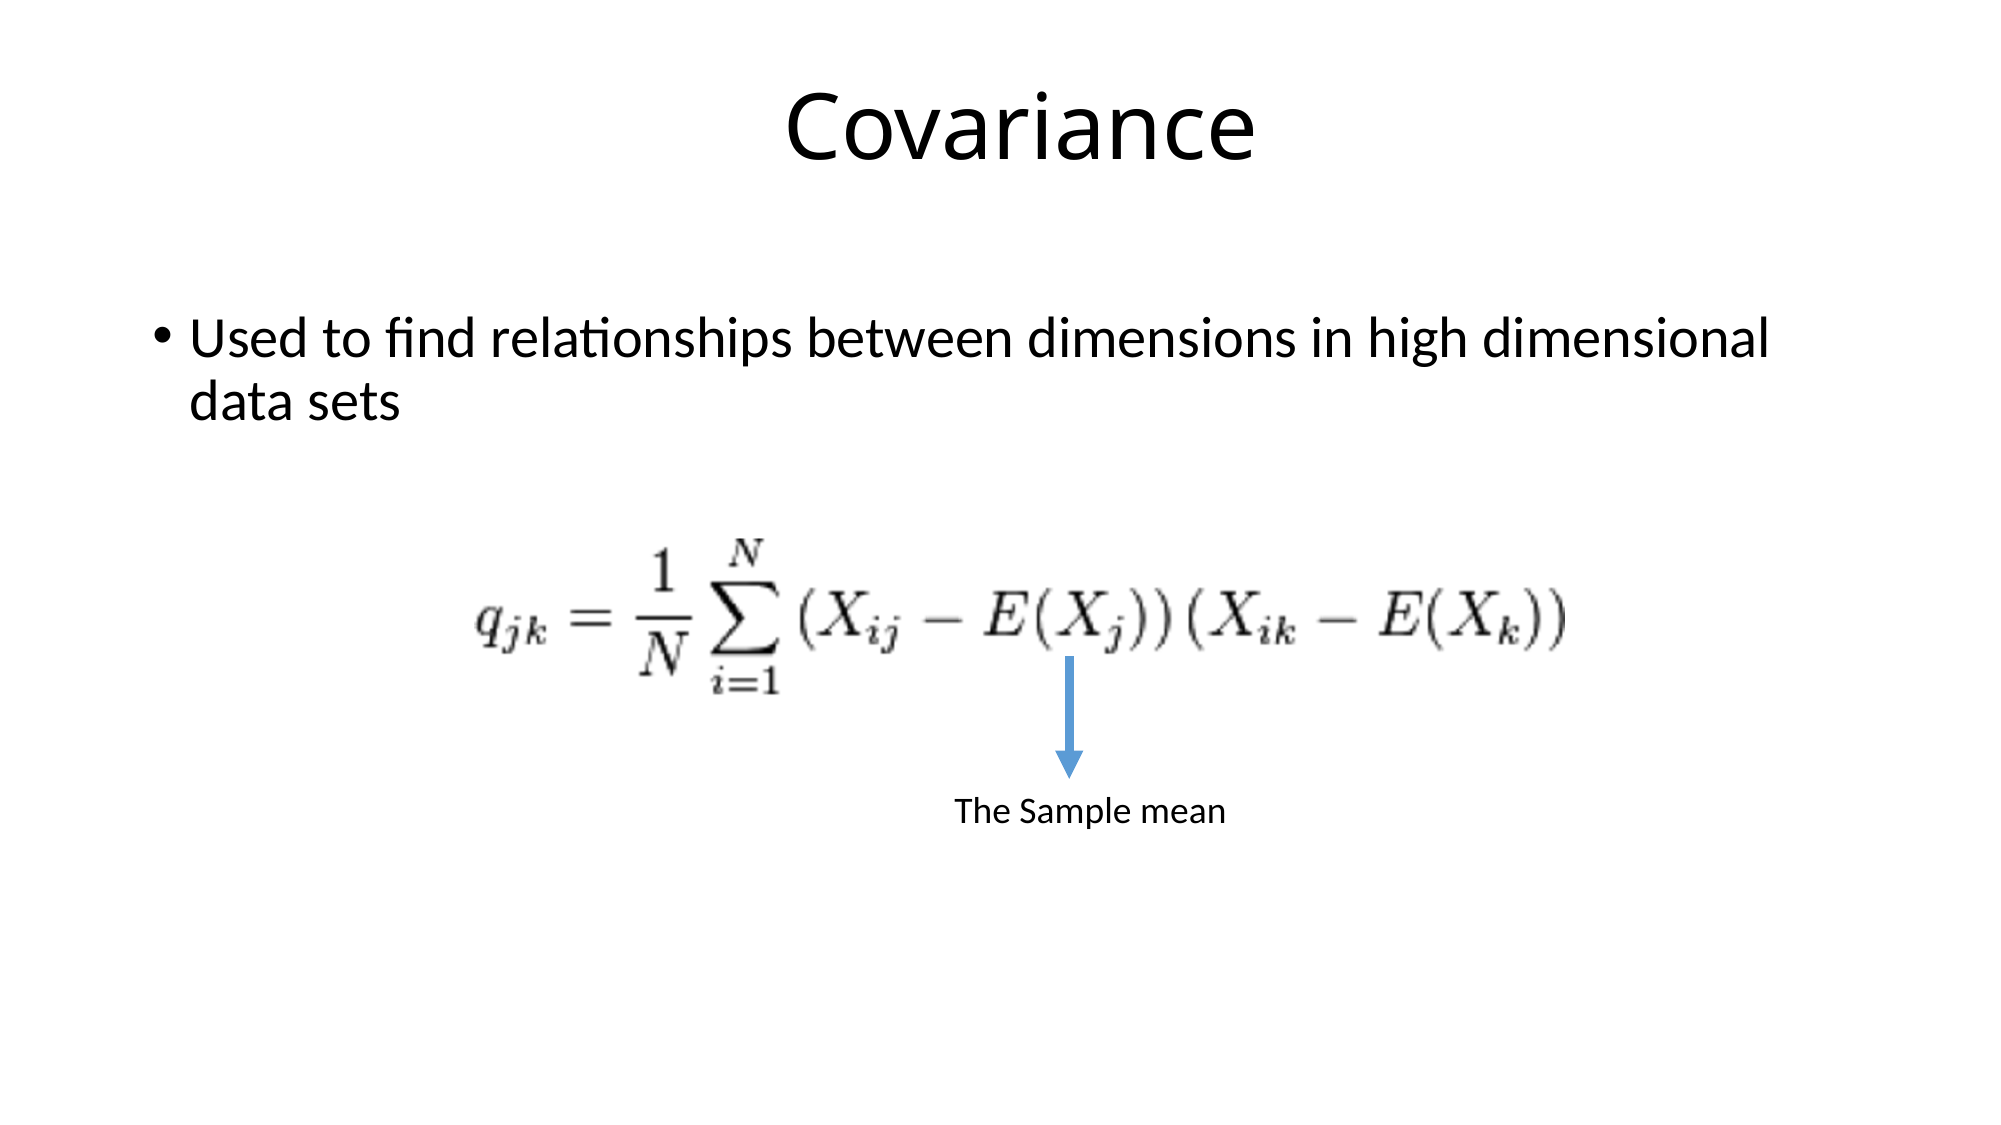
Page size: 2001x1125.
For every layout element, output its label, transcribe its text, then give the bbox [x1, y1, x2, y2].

list Used to find relationships between dimensions in high dimensional data sets [137, 299, 1863, 1014]
title Covariance [768, 21, 2000, 239]
picture [458, 522, 1602, 727]
text_box The Sample mean [939, 778, 1242, 839]
